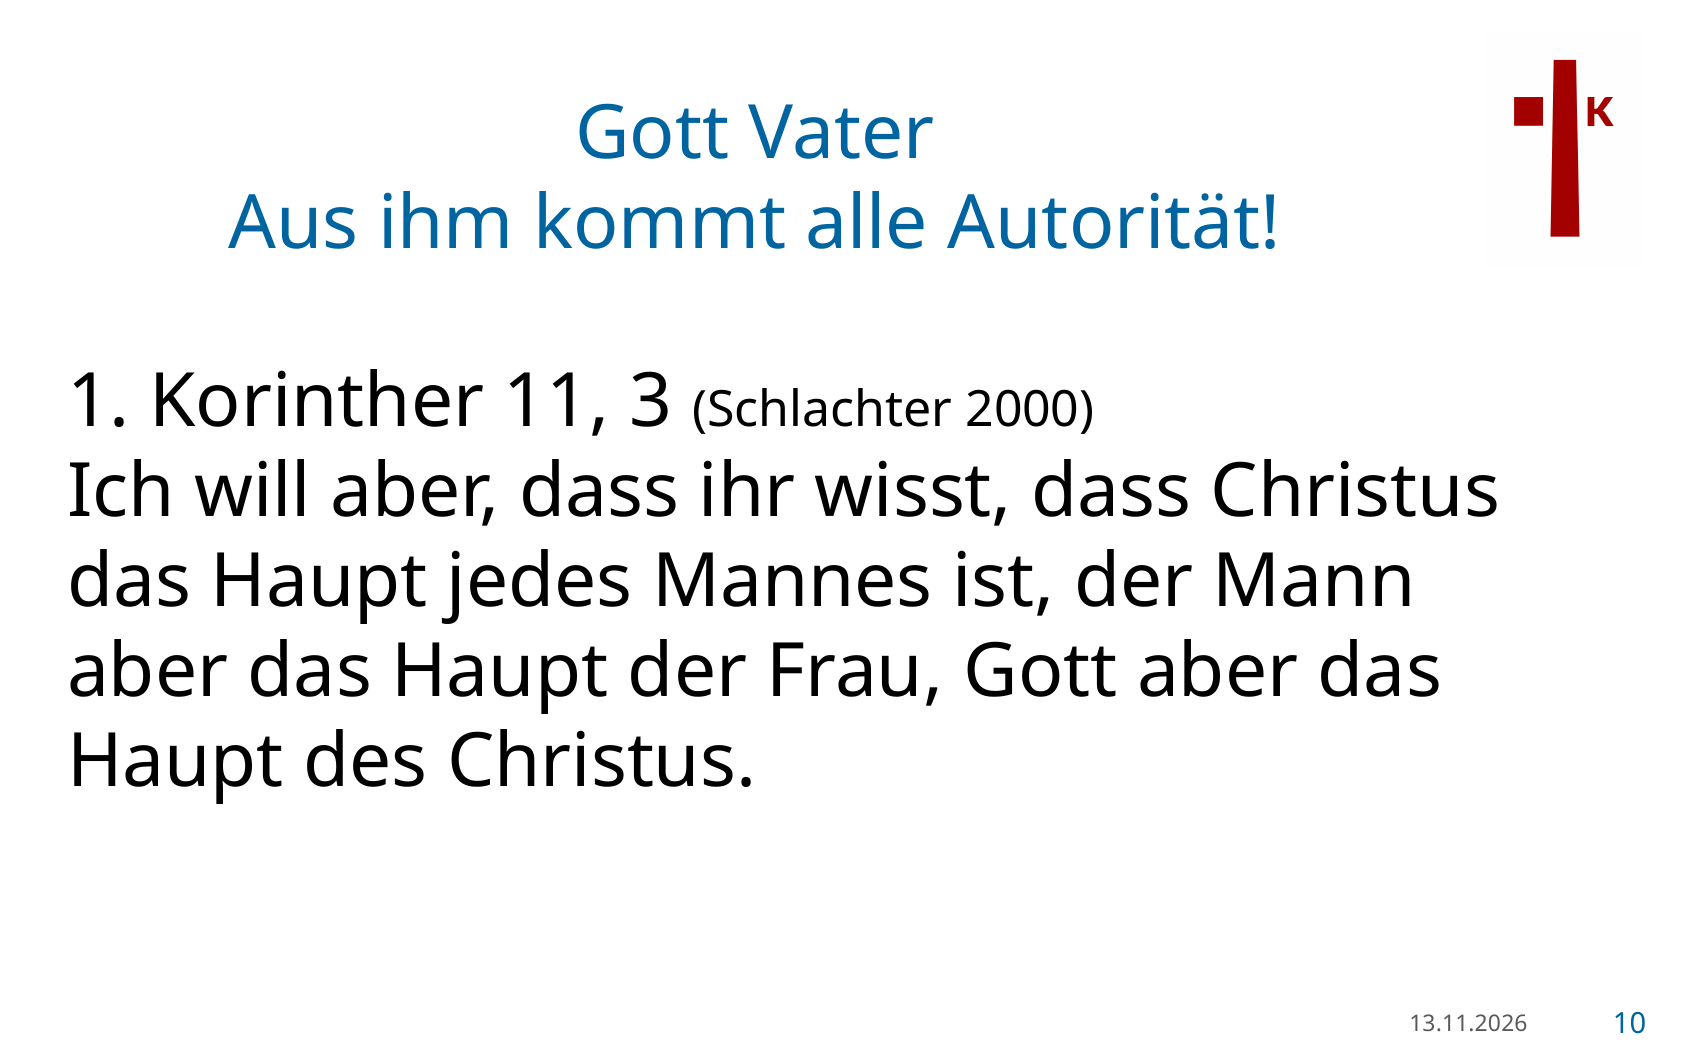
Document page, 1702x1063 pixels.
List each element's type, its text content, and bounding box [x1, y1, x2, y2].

title Gott Vater Aus ihm kommt alle Autorität! [52, 76, 1458, 263]
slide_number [1146, 995, 1543, 1053]
picture [1485, 31, 1642, 266]
slide_number 10 [1558, 995, 1662, 1053]
list 1. Korinther 11, 3 (Schlachter 2000) Ich will aber, dass ihr wisst, dass Christus das Haupt jedes Mannes ist, der Mann aber das Haupt der Frau, Gott aber das Haupt des Christus. [52, 344, 1530, 969]
